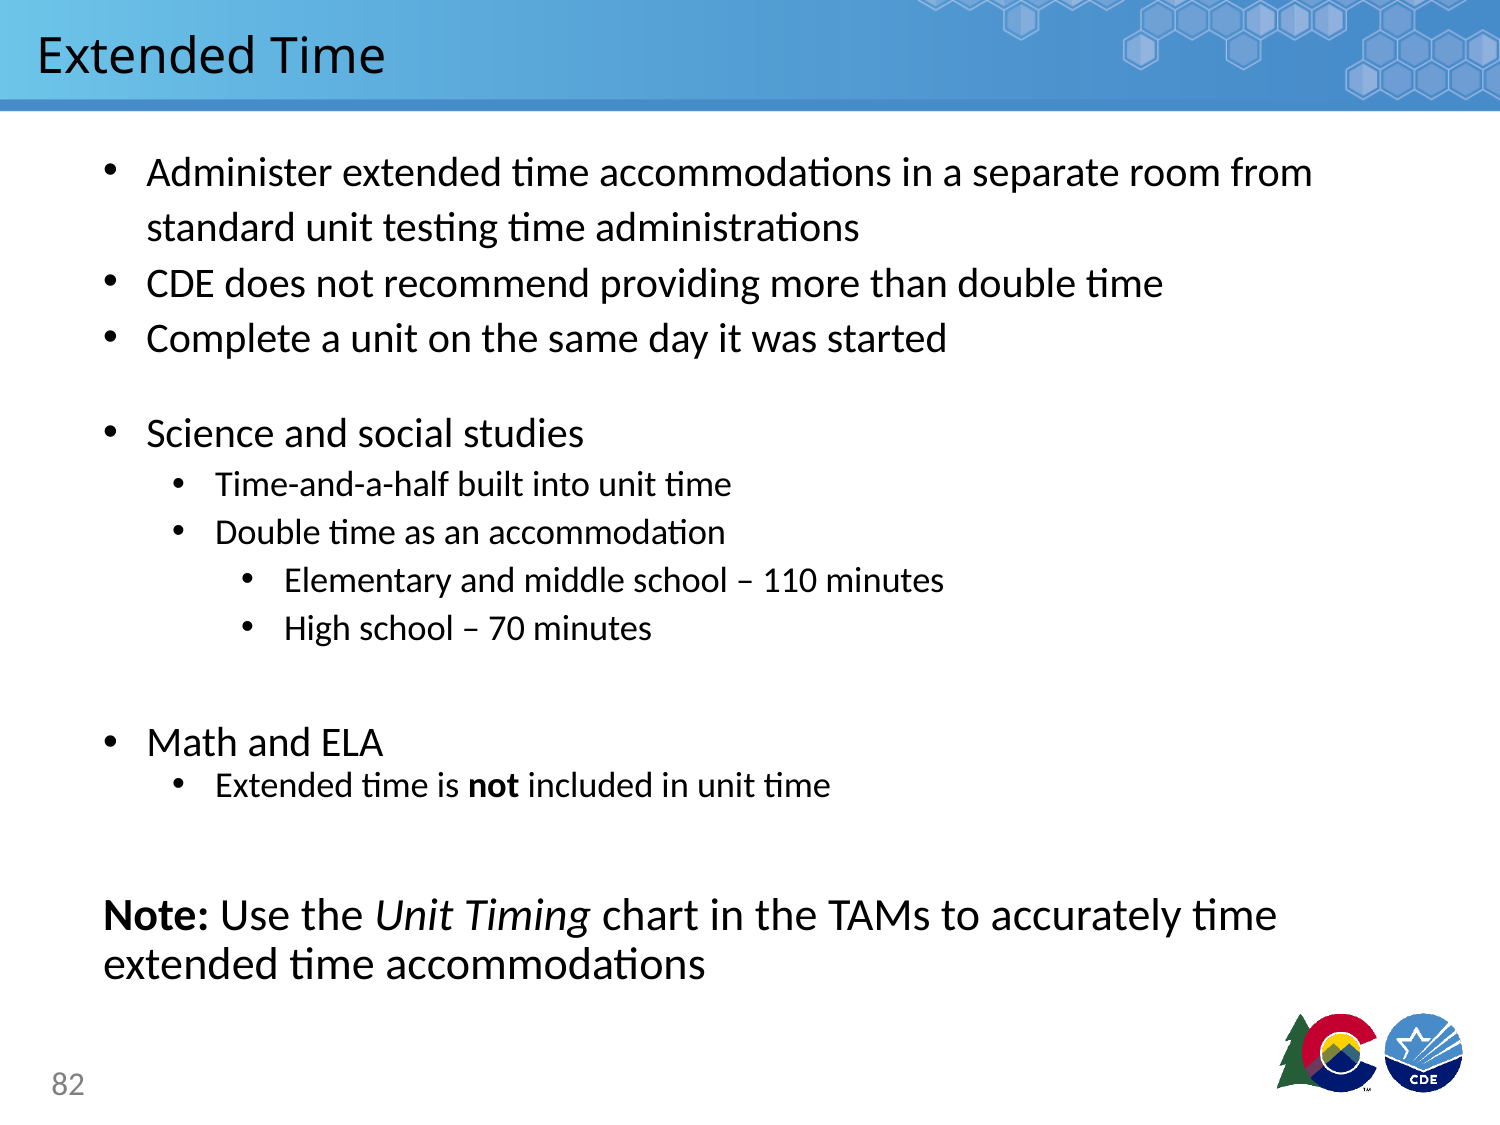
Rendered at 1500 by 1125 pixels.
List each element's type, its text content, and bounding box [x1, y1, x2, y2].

title Extended Time [36, 27, 1463, 87]
slide_number 82 [36, 1054, 375, 1115]
picture [1275, 1012, 1463, 1093]
picture [0, 0, 1500, 112]
list Administer extended time accommodations in a separate room from standard unit testing time administrations CDE does not recommend providing more than double time Complete a unit on the same day it was started Science and social studies Time-and-a-half built into unit time Double time as an accommodation Elementary and middle school – 110 minutes High school – 70 minutes Math and ELA Extended time is not included in unit time Note: Use the Unit Timing chart in the TAMs to accurately time extended time accommodations [103, 139, 1397, 1002]
